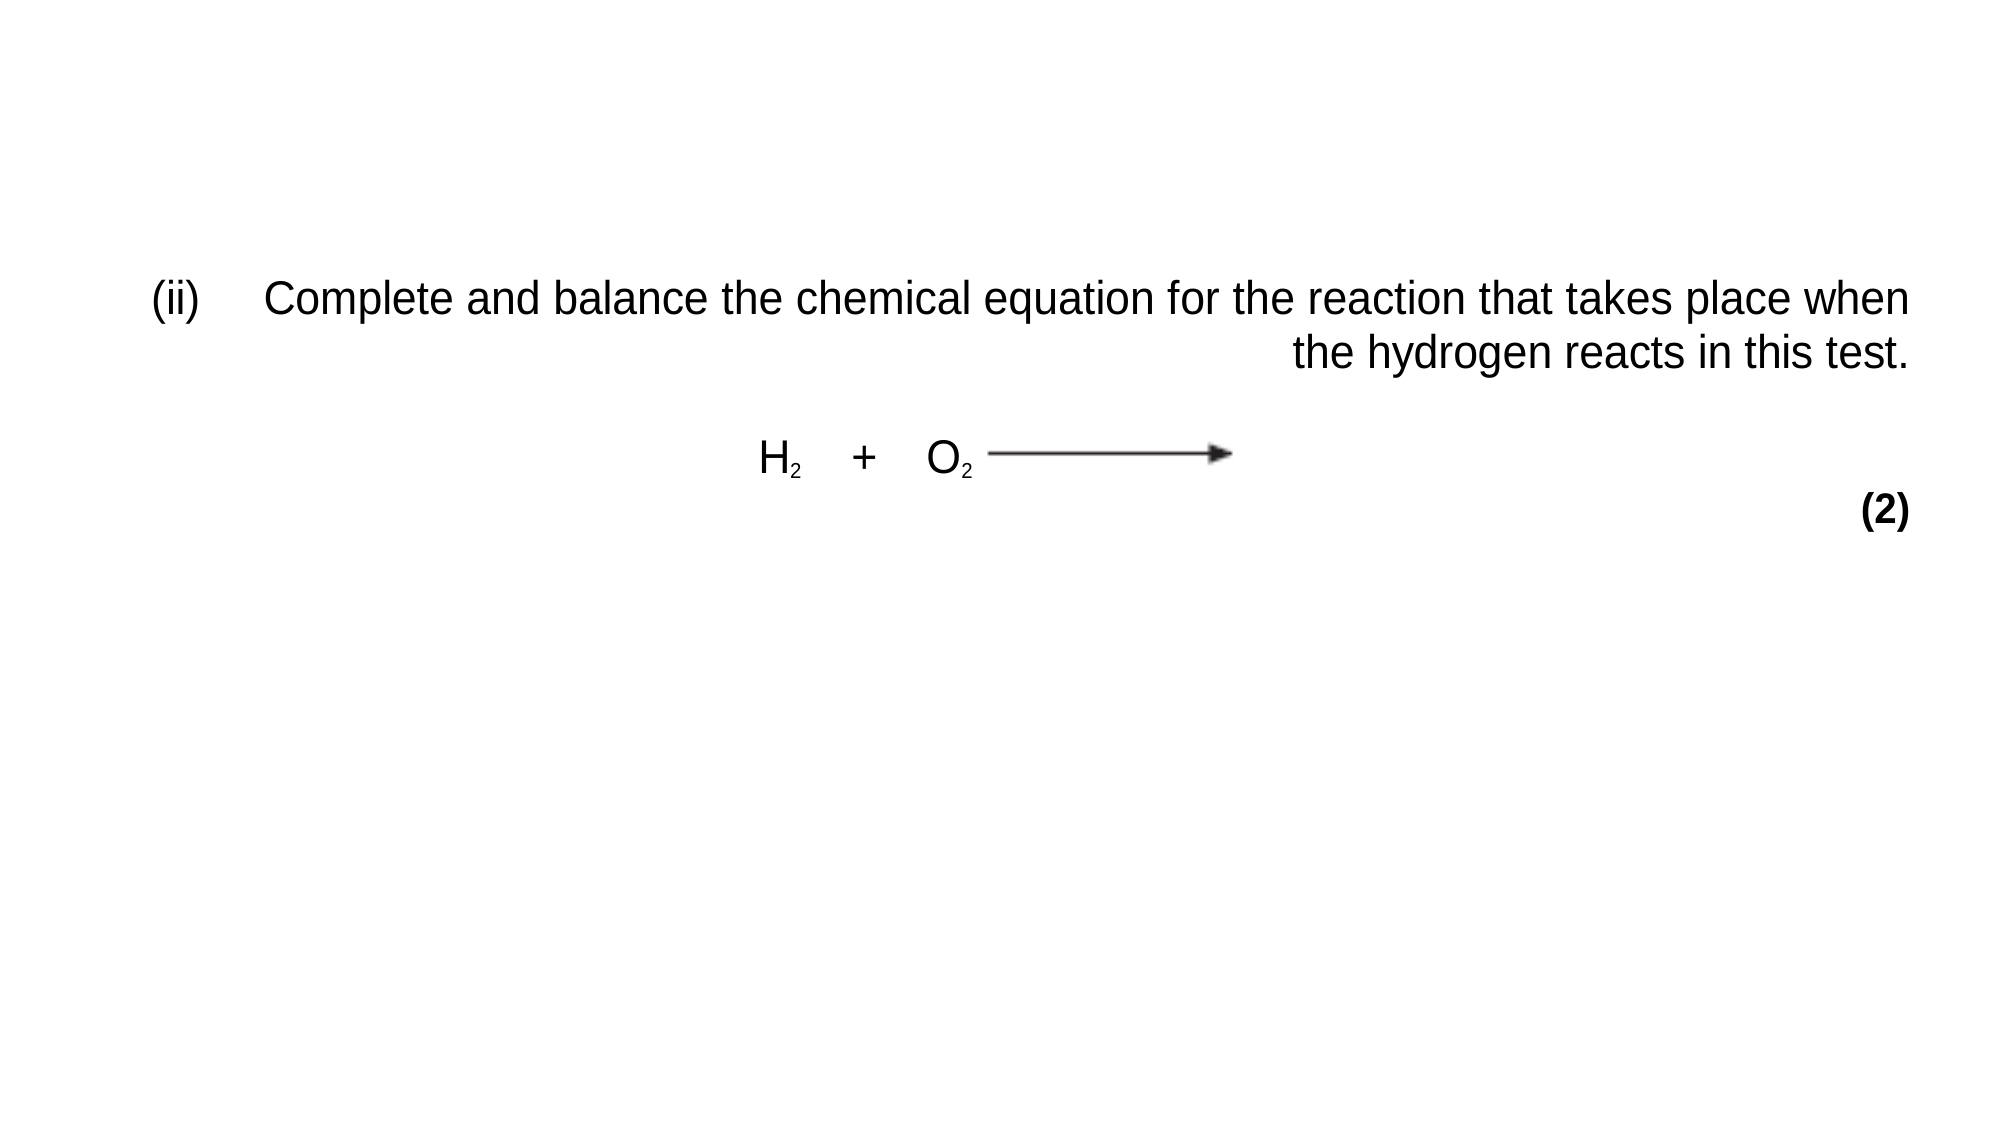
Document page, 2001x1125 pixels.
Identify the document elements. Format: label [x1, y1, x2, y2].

picture [87, 270, 1915, 534]
